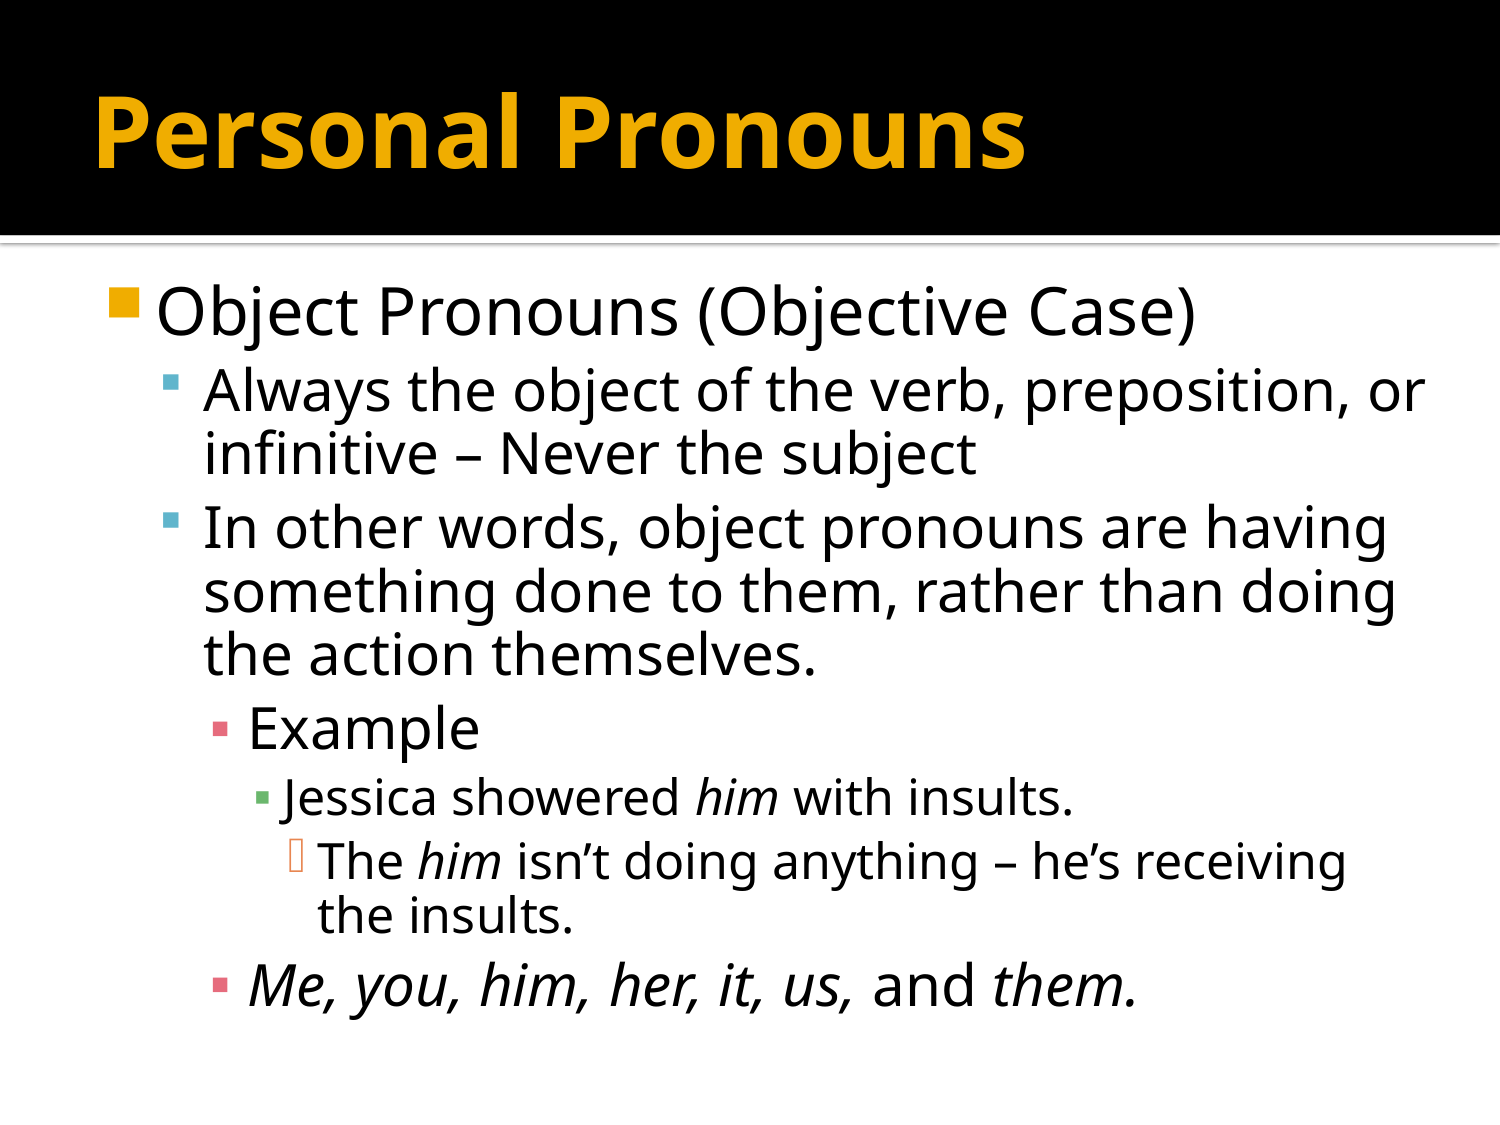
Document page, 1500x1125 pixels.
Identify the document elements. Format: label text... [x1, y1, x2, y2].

list Object Pronouns (Objective Case) Always the object of the verb, preposition, or infinitive – Never the subject In other words, object pronouns are having something done to them, rather than doing the action themselves. Example Jessica showered him with insults. The him isn’t doing anything – he’s receiving the insults. Me, you, him, her, it, us, and them. [74, 262, 1451, 1006]
title Personal Pronouns [75, 25, 1425, 231]
